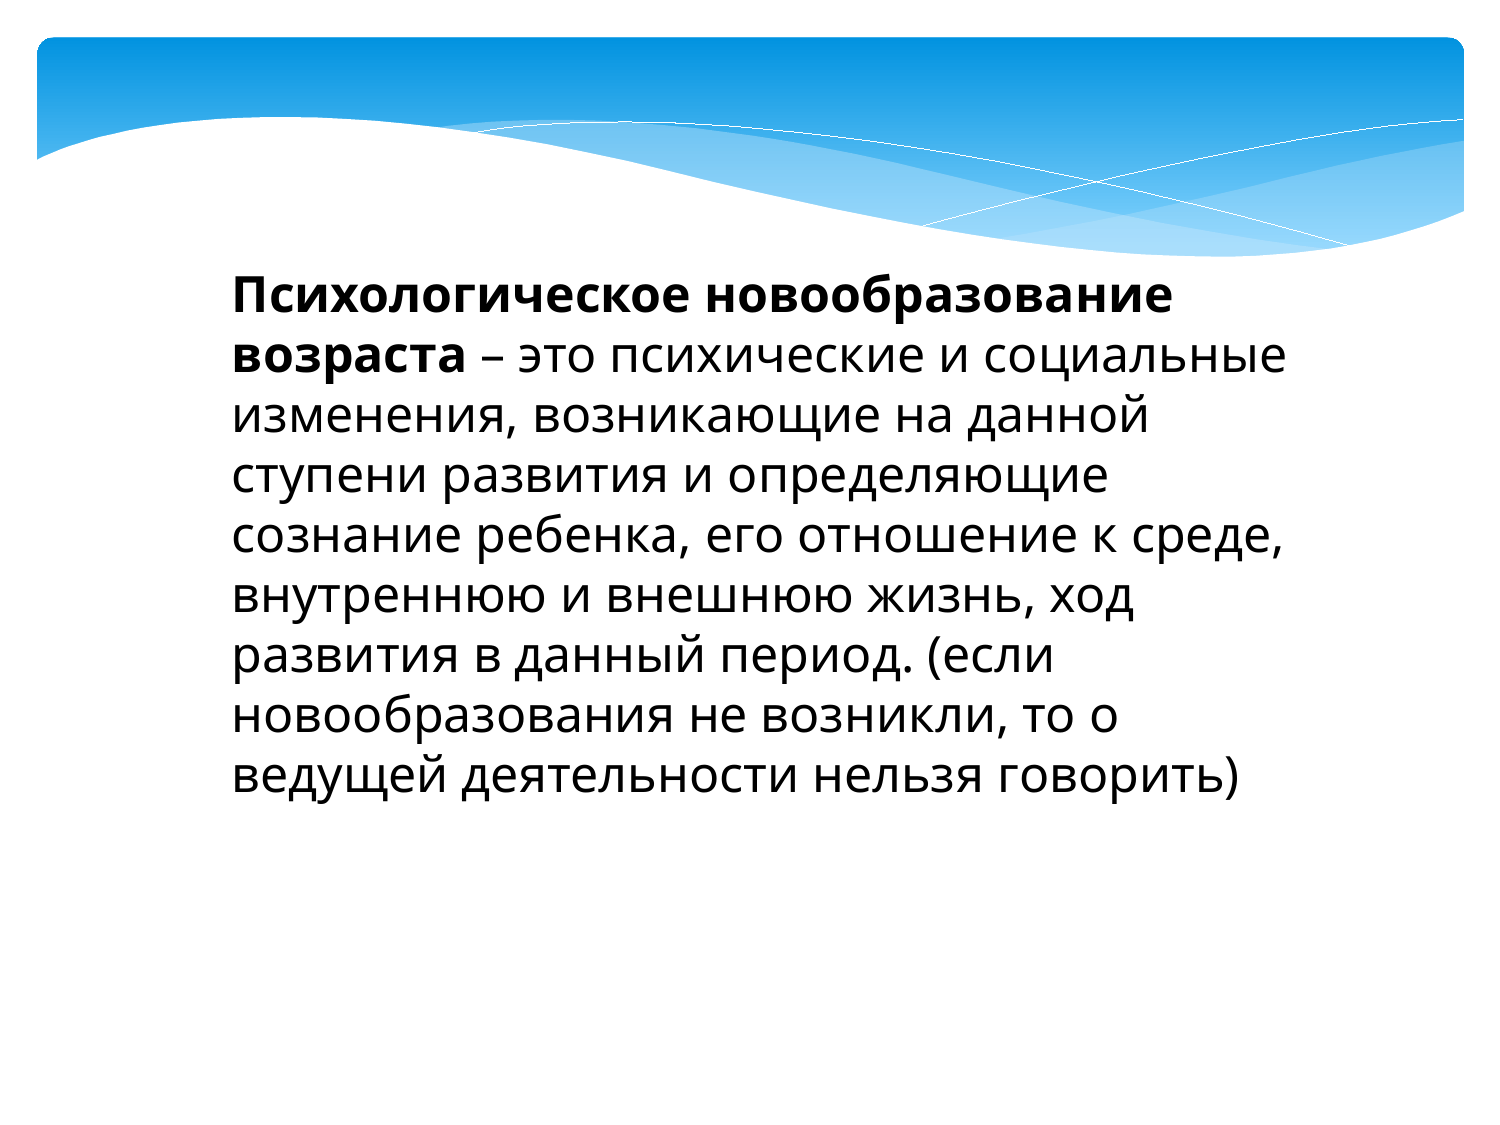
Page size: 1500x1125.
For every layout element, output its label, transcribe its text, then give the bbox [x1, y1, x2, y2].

text_box Психологическое новообразование возраста – это психические и социальные изменения, возникающие на данной ступени развития и определяющие сознание ребенка, его отношение к среде, внутреннюю и внешнюю жизнь, ход развития в данный период. (если новообразования не возникли, то о ведущей деятельности нельзя говорить) [217, 255, 1329, 811]
